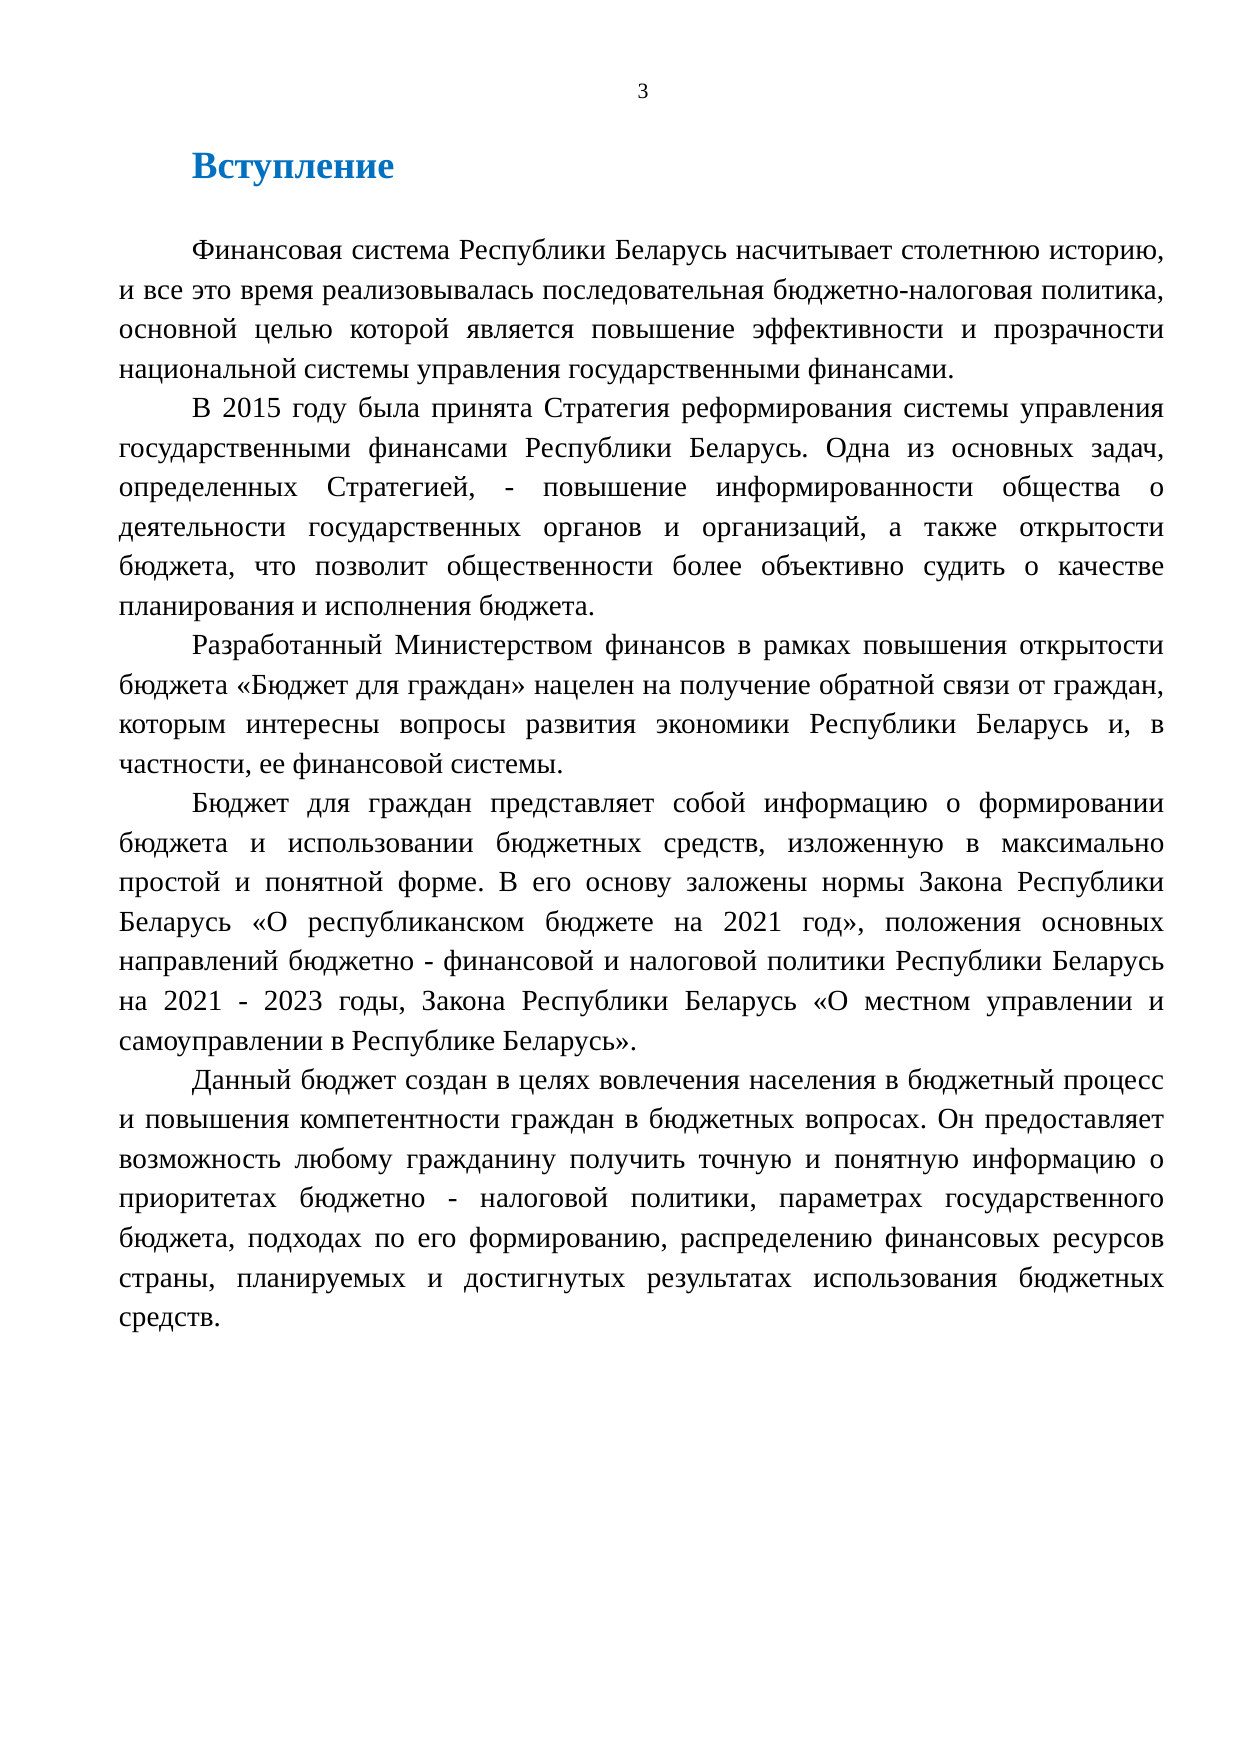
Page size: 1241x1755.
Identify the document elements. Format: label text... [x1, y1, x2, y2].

text_box Вступление Финансовая система Республики Беларусь насчитывает столетнюю историю, и все это время реализовывалась последовательная бюджетно-налоговая политика, основной целью которой является повышение эффективности и прозрачности национальной системы управления государственными финансами. В 2015 году была принята Стратегия реформирования системы управления государственными финансами Республики Беларусь. Одна из основных задач, определенных Стратегией, - повышение информированности общества о деятельности государственных органов и организаций, а также открытости бюджета, что позволит общественности более объективно судить о качестве планирования и исполнения бюджета. Разработанный Министерством финансов в рамках повышения открытости бюджета «Бюджет для граждан» нацелен на получение обратной связи от граждан, которым интересны вопросы развития экономики Республики Беларусь и, в частности, ее финансовой системы. Бюджет для граждан представляет собой информацию о формировании бюджета и использовании бюджетных средств, изложенную в максимально простой и понятной форме. В его основу заложены нормы Закона Республики Беларусь «О республиканском бюджете на 2021 год», положения основных направлений бюджетно - финансовой и налоговой политики Республики Беларусь на 2021 - 2023 годы, Закона Республики Беларусь «О местном управлении и самоуправлении в Республике Беларусь». Данный бюджет создан в целях вовлечения населения в бюджетный процесс и повышения компетентности граждан в бюджетных вопросах. Он предоставляет возможность любому гражданину получить точную и понятную информацию о приоритетах бюджетно - налоговой политики, параметрах государственного бюджета, подходах по его формированию, распределению финансовых ресурсов страны, планируемых и достигнутых результатах использования бюджетных средств. [116, 140, 1168, 1366]
text_box 3 [114, 76, 1170, 97]
